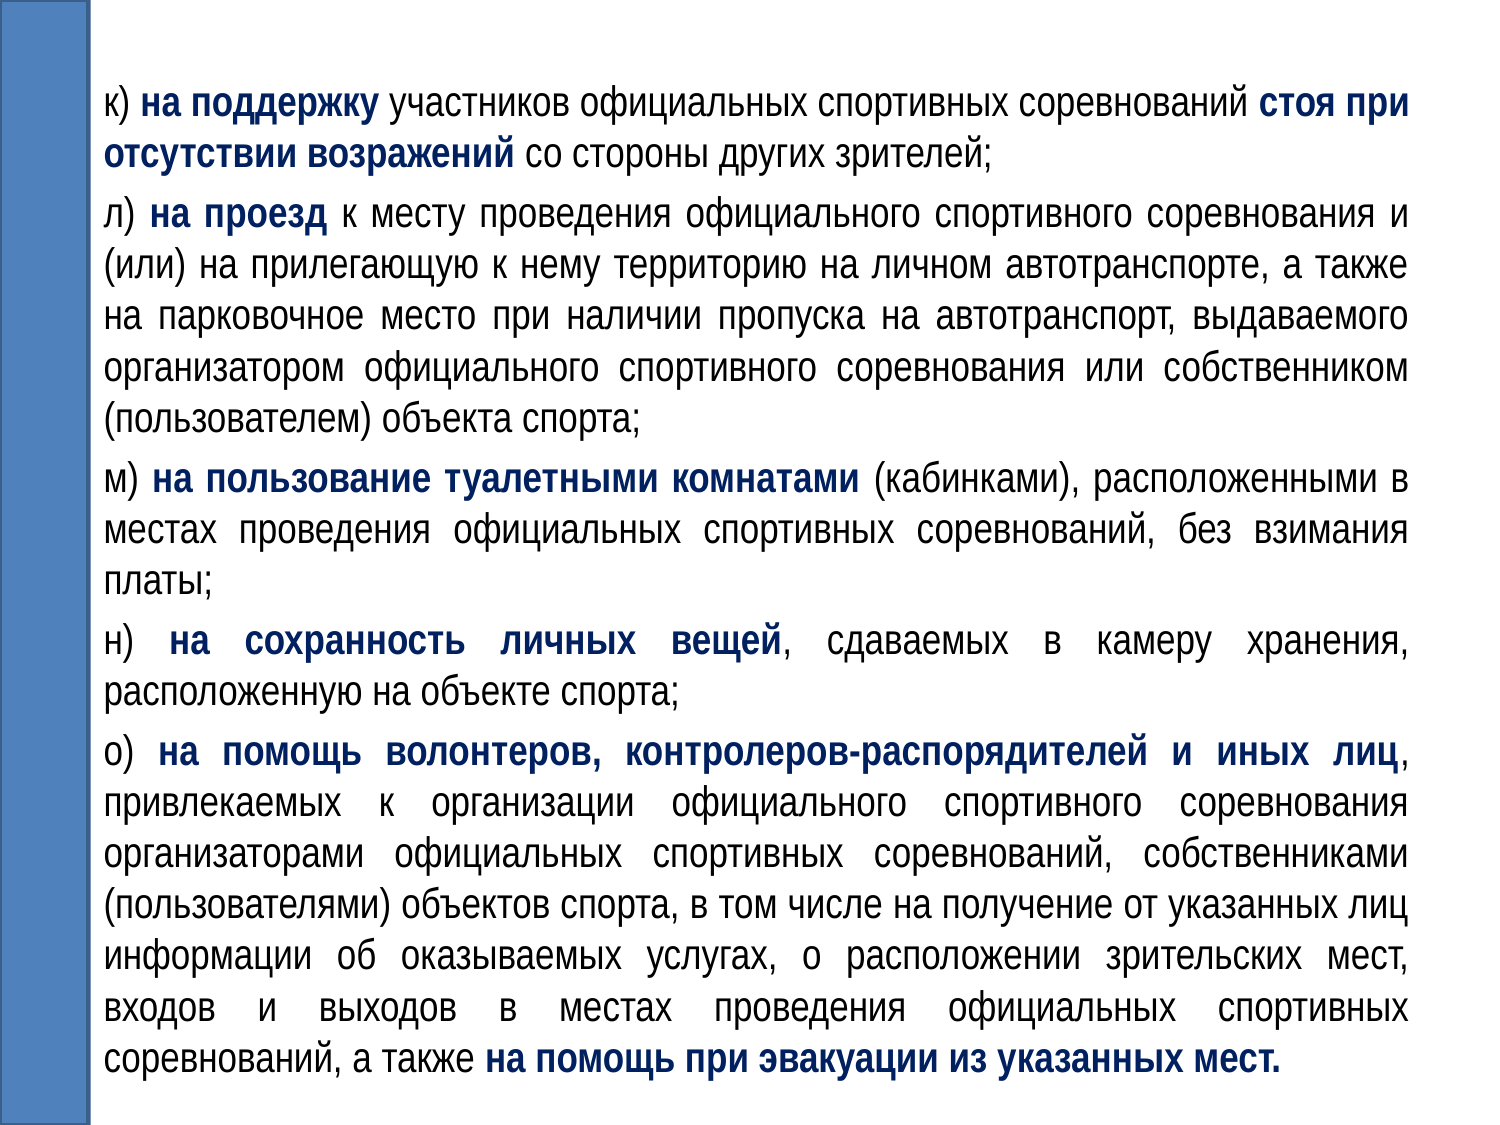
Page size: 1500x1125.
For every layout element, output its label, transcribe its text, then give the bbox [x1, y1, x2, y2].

list к) на поддержку участников официальных спортивных соревнований стоя при отсутствии возражений со стороны других зрителей; л) на проезд к месту проведения официального спортивного соревнования и (или) на прилегающую к нему территорию на личном автотранспорте, а также на парковочное место при наличии пропуска на автотранспорт, выдаваемого организатором официального спортивного соревнования или собственником (пользователем) объекта спорта; м) на пользование туалетными комнатами (кабинками), расположенными в местах проведения официальных спортивных соревнований, без взимания платы; н) на сохранность личных вещей, сдаваемых в камеру хранения, расположенную на объекте спорта; о) на помощь волонтеров, контролеров-распорядителей и иных лиц, привлекаемых к организации официального спортивного соревнования организаторами официальных спортивных соревнований, собственниками (пользователями) объектов спорта, в том числе на получение от указанных лиц информации об оказываемых услугах, о расположении зрительских мест, входов и выходов в местах проведения официальных спортивных соревнований, а также на помощь при эвакуации из указанных мест. [88, 66, 1425, 1094]
